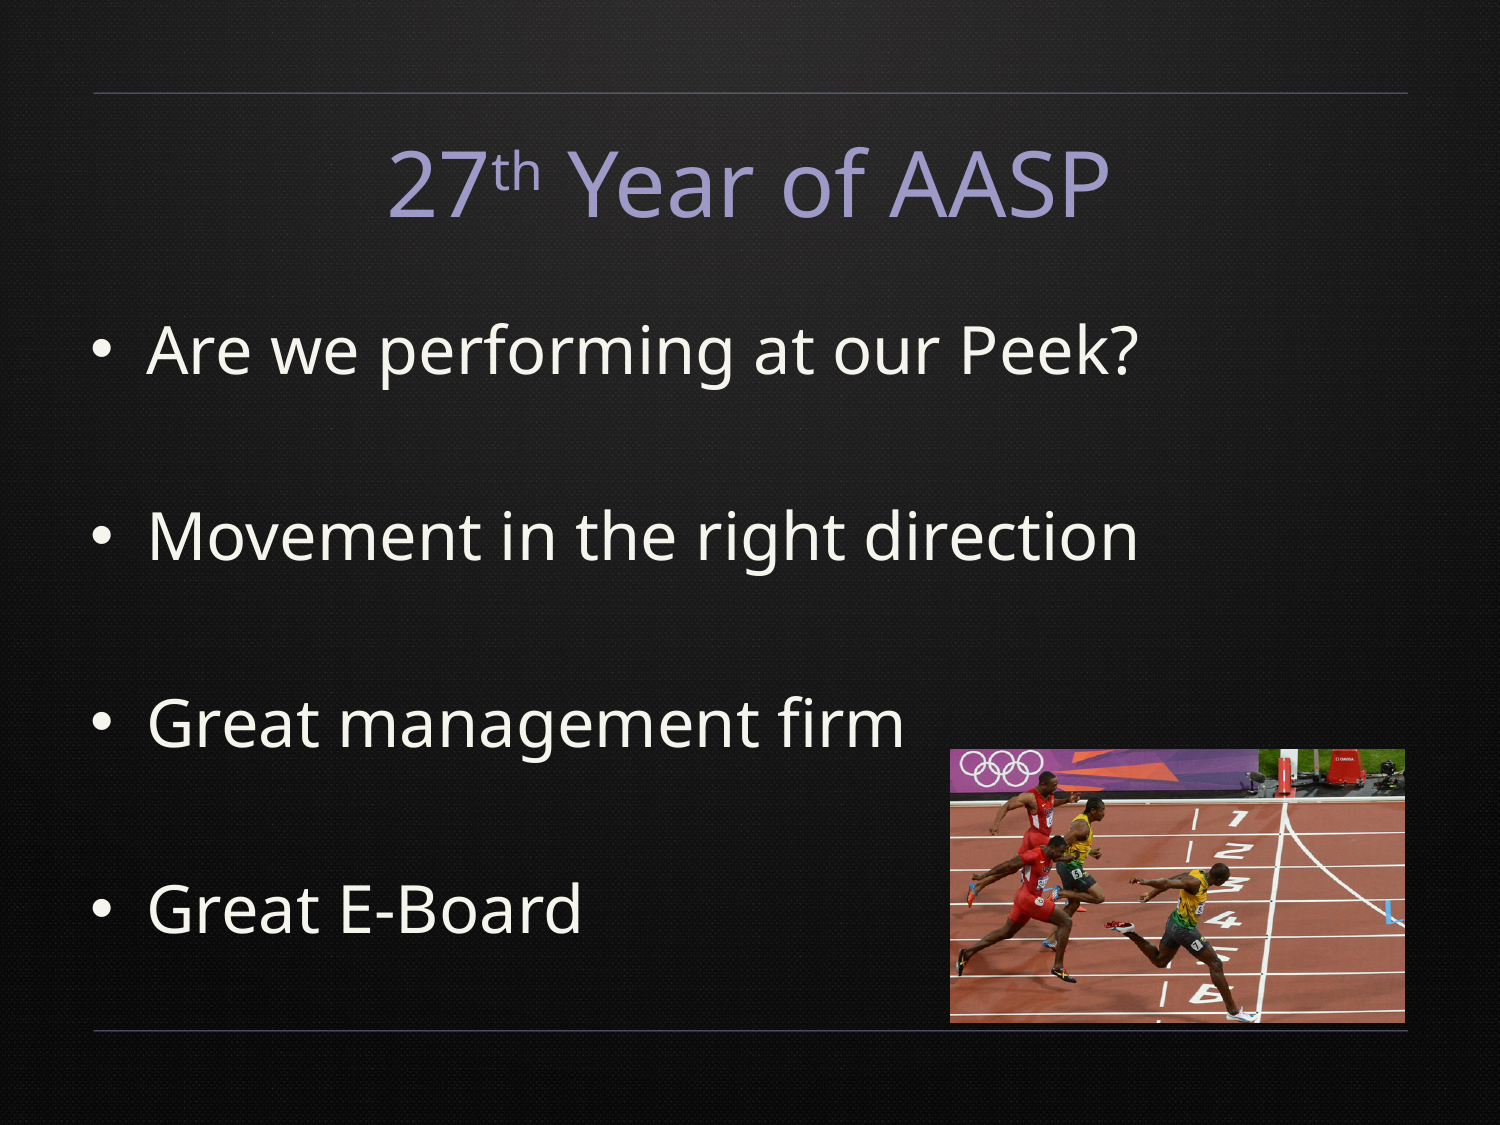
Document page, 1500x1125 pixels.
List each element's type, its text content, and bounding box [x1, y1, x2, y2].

title 27th Year of AASP [75, 87, 1425, 275]
list Are we performing at our Peek? Movement in the right direction Great management firm Great E-Board [75, 299, 1425, 1005]
picture [0, 0, 1500, 1125]
